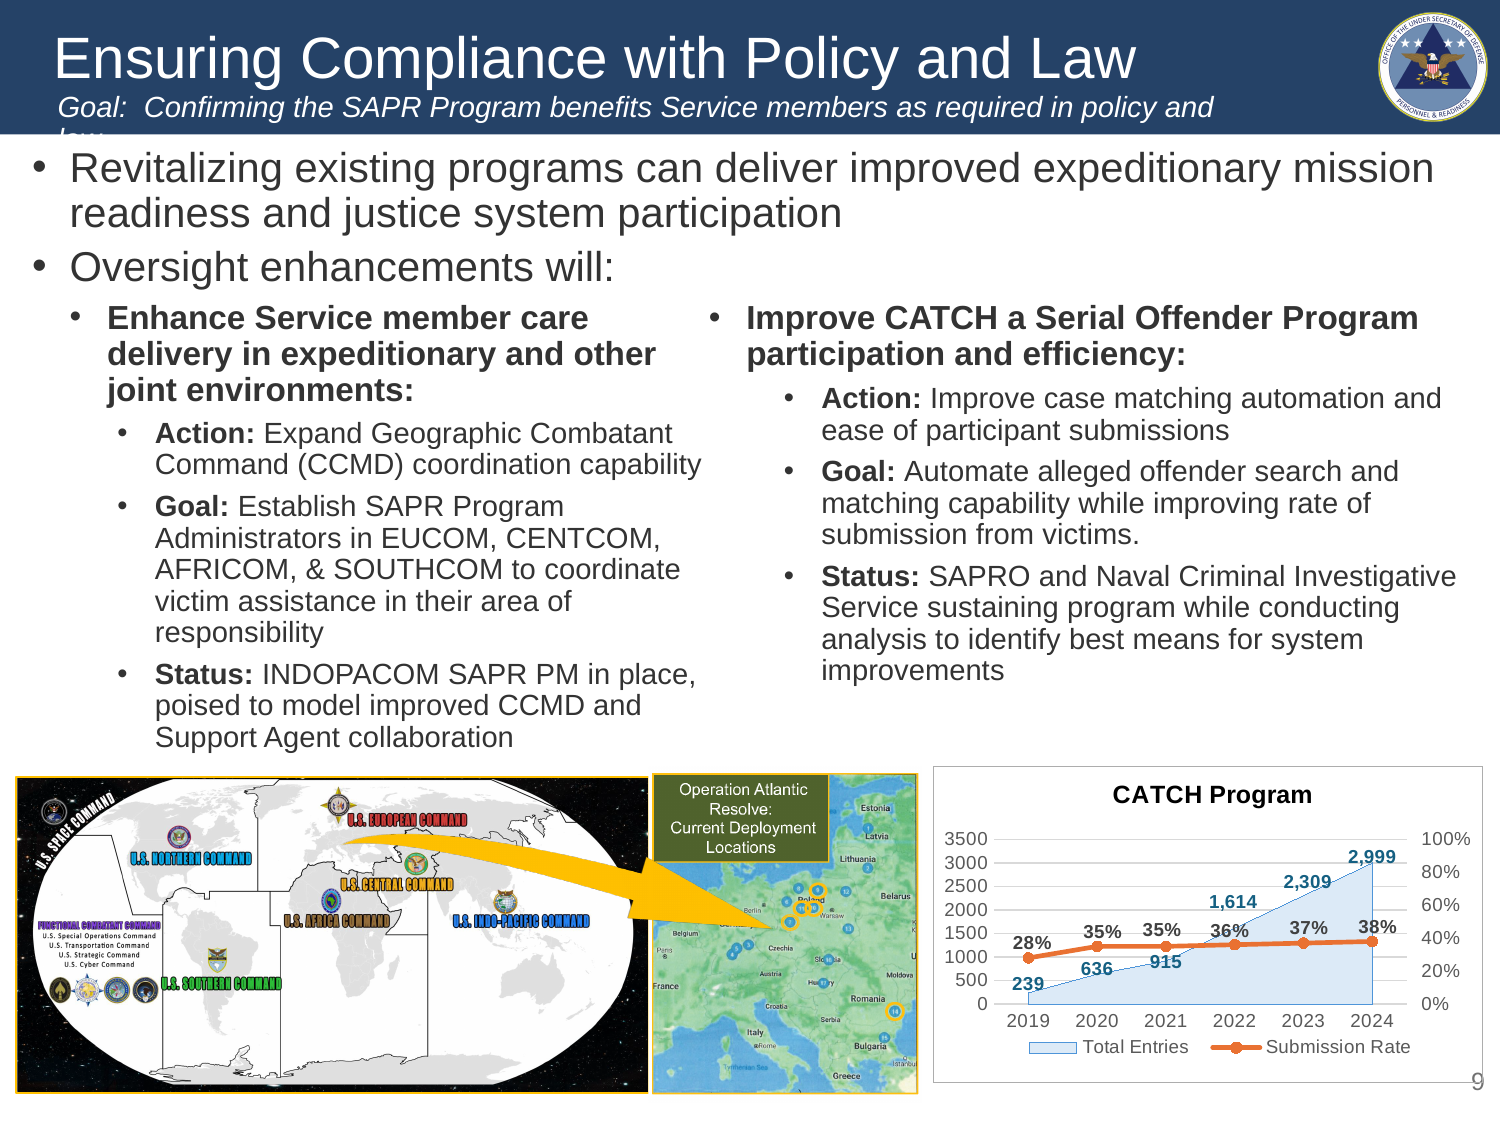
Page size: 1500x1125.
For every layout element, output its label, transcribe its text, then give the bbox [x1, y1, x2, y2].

slide_number 9 [1291, 1058, 1500, 1118]
chart [933, 766, 1483, 1083]
picture [1378, 12, 1488, 122]
text_box Improve CATCH a Serial Offender Program participation and efficiency: Action: Improve case matching automation and ease of participant submissions Goal: Automate alleged offender search and matching capability while improving rate of submission from victims. Status: SAPRO and Naval Criminal Investigative Service sustaining program while conducting analysis to identify best means for system improvements [619, 293, 1483, 430]
list Revitalizing existing programs can deliver improved expeditionary mission readiness and justice system participation [17, 138, 1483, 275]
list Ensuring Compliance with Policy and Law [39, 20, 1292, 120]
list Goal: Confirming the SAPR Program benefits Service members as required in policy and law. [42, 85, 1288, 139]
picture [17, 582, 922, 1125]
text_box Oversight enhancements will: Enhance Service member care delivery in expeditionary and other joint environments: Action: Expand Geographic Combatant Command (CCMD) coordination capability Goal: Establish SAPR Program Administrators in EUCOM, CENTCOM, AFRICOM, & SOUTHCOM to coordinate victim assistance in their area of responsibility Status: INDOPACOM SAPR PM in place, poised to model improved CCMD and Support Agent collaboration [17, 237, 733, 374]
